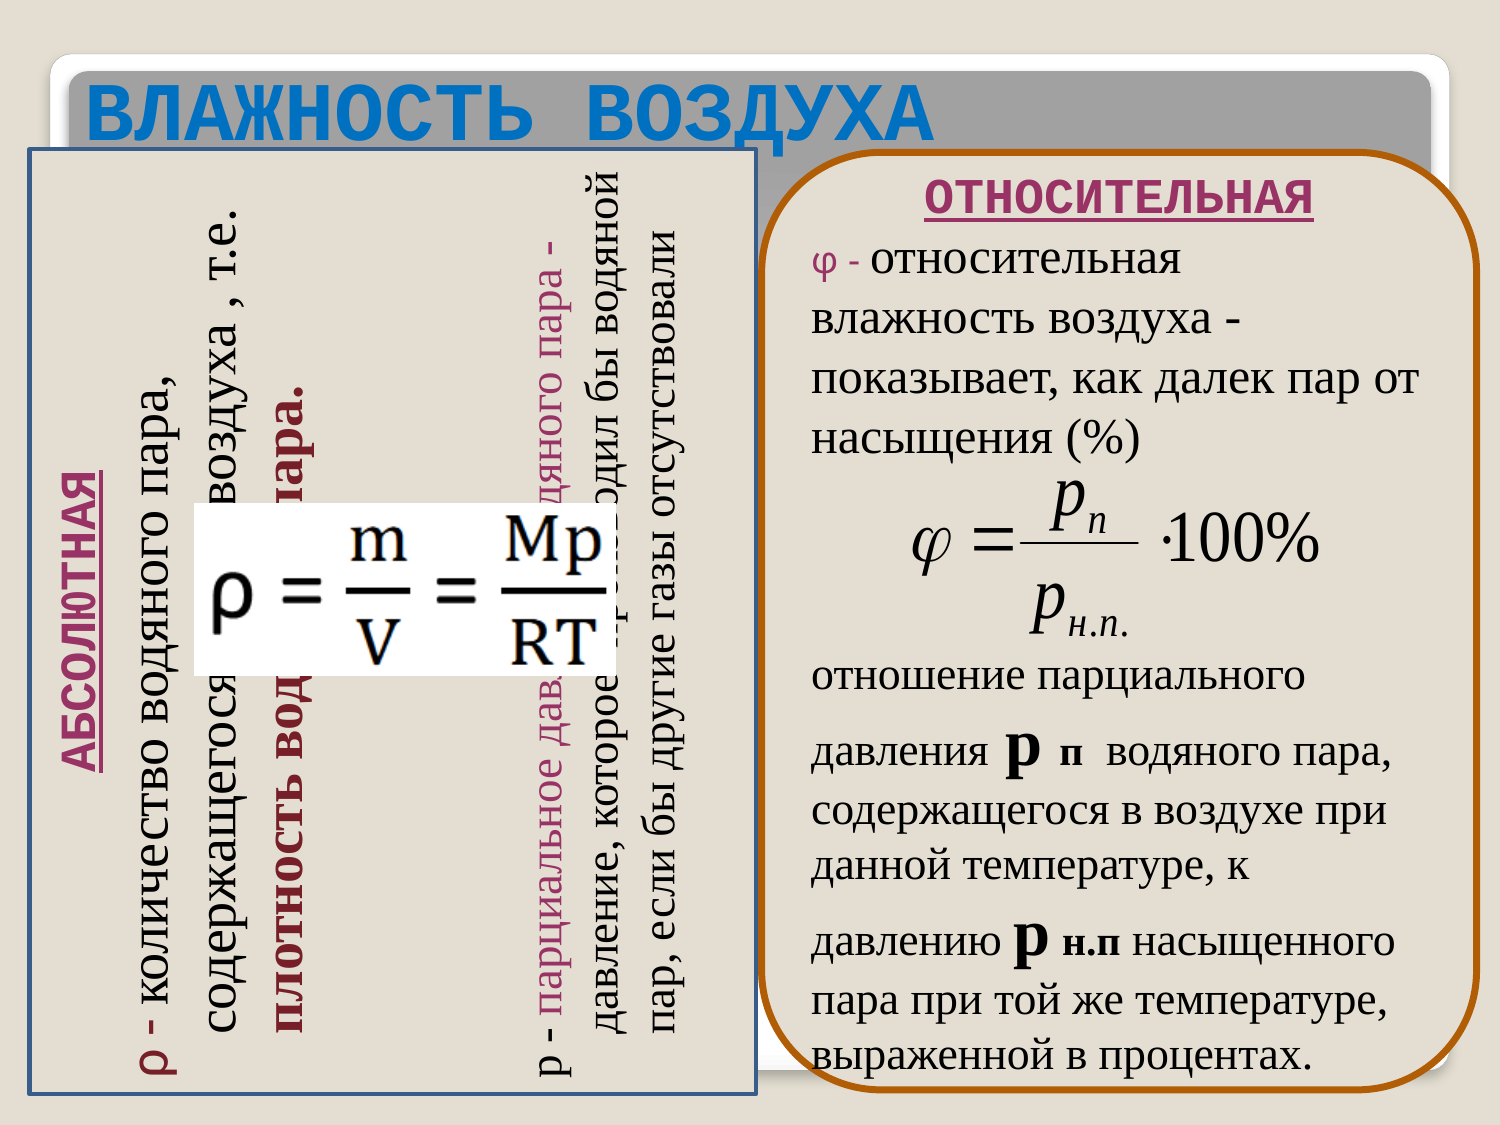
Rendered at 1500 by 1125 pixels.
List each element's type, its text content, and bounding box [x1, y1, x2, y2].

list АБСОЛЮТНАЯ ρ - количество водяного пара, содержащегося в 1 м3 воздуха , т.е. плотность водяного пара. р - парциальное давление водяного пара - давление, которое производил бы водяной пар, если бы другие газы отсутствовали [29, 149, 756, 1095]
text_box ОТНОСИТЕЛЬНАЯ φ - относительная влажность воздуха - показывает, как далек пар от насыщения (%) отношение парциального давления р п водяного пара, содержащегося в воздухе при данной температуре, к давлению р н.п насыщенного пара при той же температуре, выраженной в процентах. [758, 148, 1481, 1094]
title ВЛАЖНОСТЬ ВОЗДУХА [70, 35, 1421, 164]
picture [194, 503, 616, 676]
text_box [902, 445, 1331, 654]
